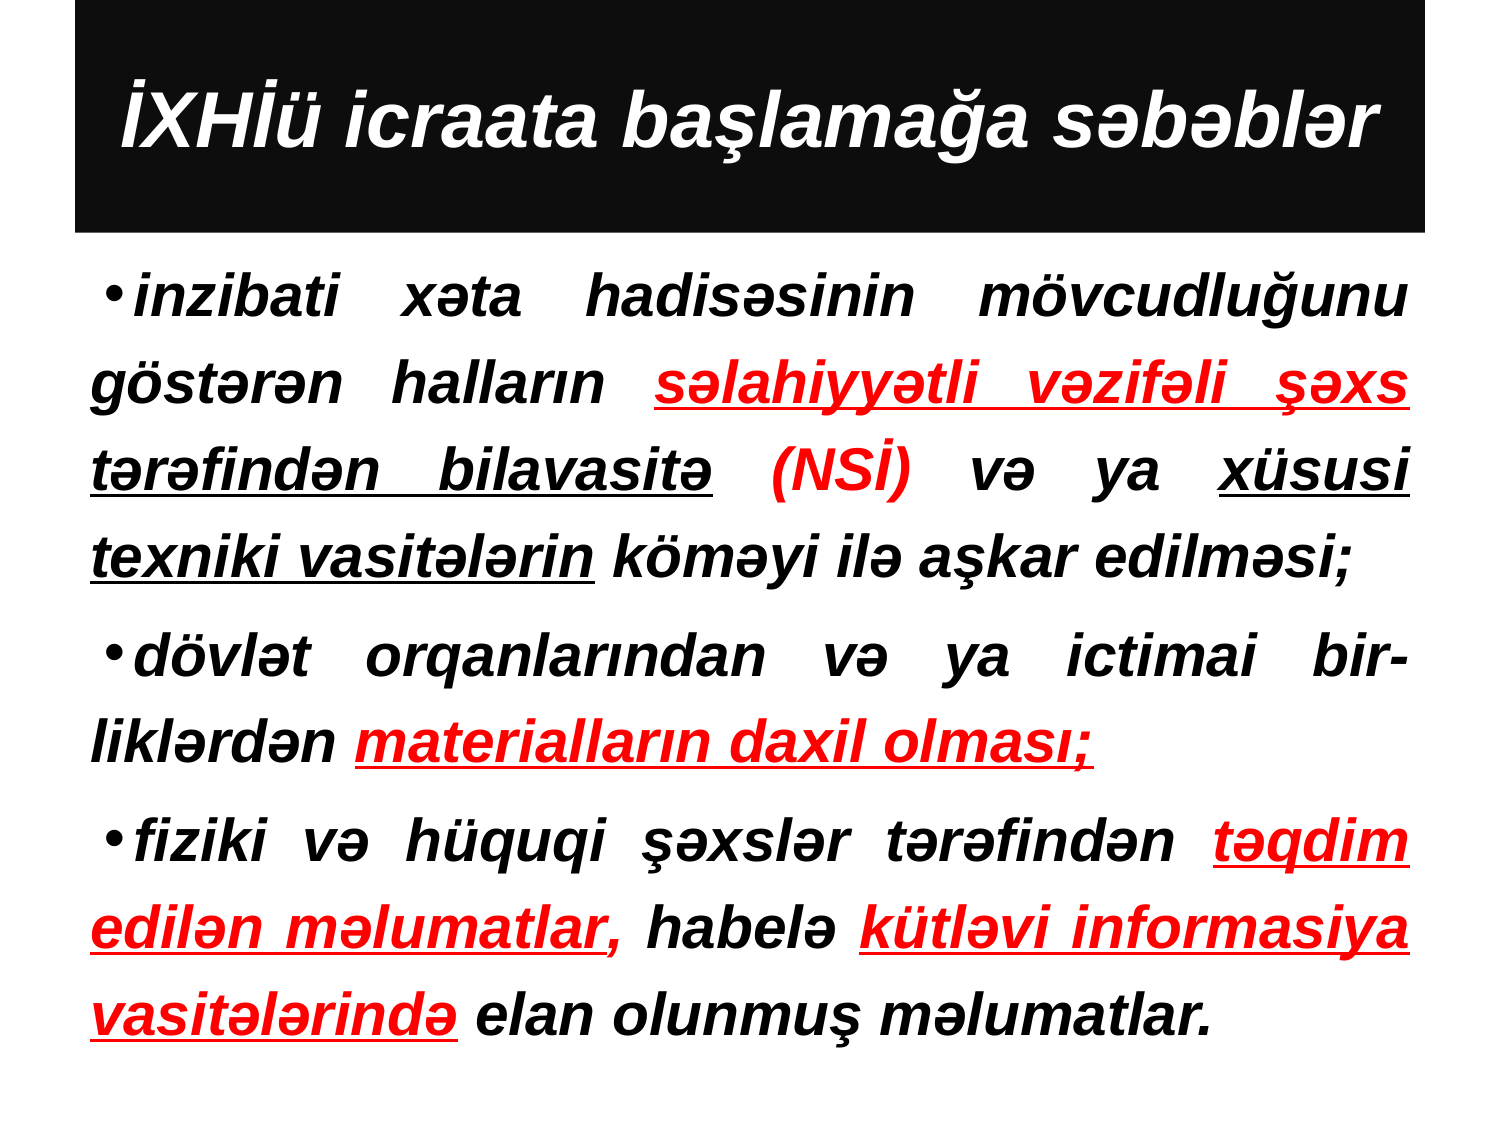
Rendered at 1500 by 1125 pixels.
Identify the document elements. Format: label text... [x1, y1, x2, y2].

title İXHİü icraata başlamağa səbəblər [75, 0, 1425, 233]
list inzibati xəta hadisəsinin mövcudluğunu göstərən halların səlahiyyətli vəzifəli şəxs tərəfindən bilavasitə (NSİ) və ya xüsusi texniki vasitələrin köməyi ilə aşkar edilməsi; dövlət orqanlarından və ya ictimai bir-liklərdən materialların daxil olması; fiziki və hüquqi şəxslər tərəfindən təqdim edilən məlumatlar, habelə kütləvi informasiya vasitələrində elan olunmuş məlumatlar. [75, 234, 1425, 1090]
